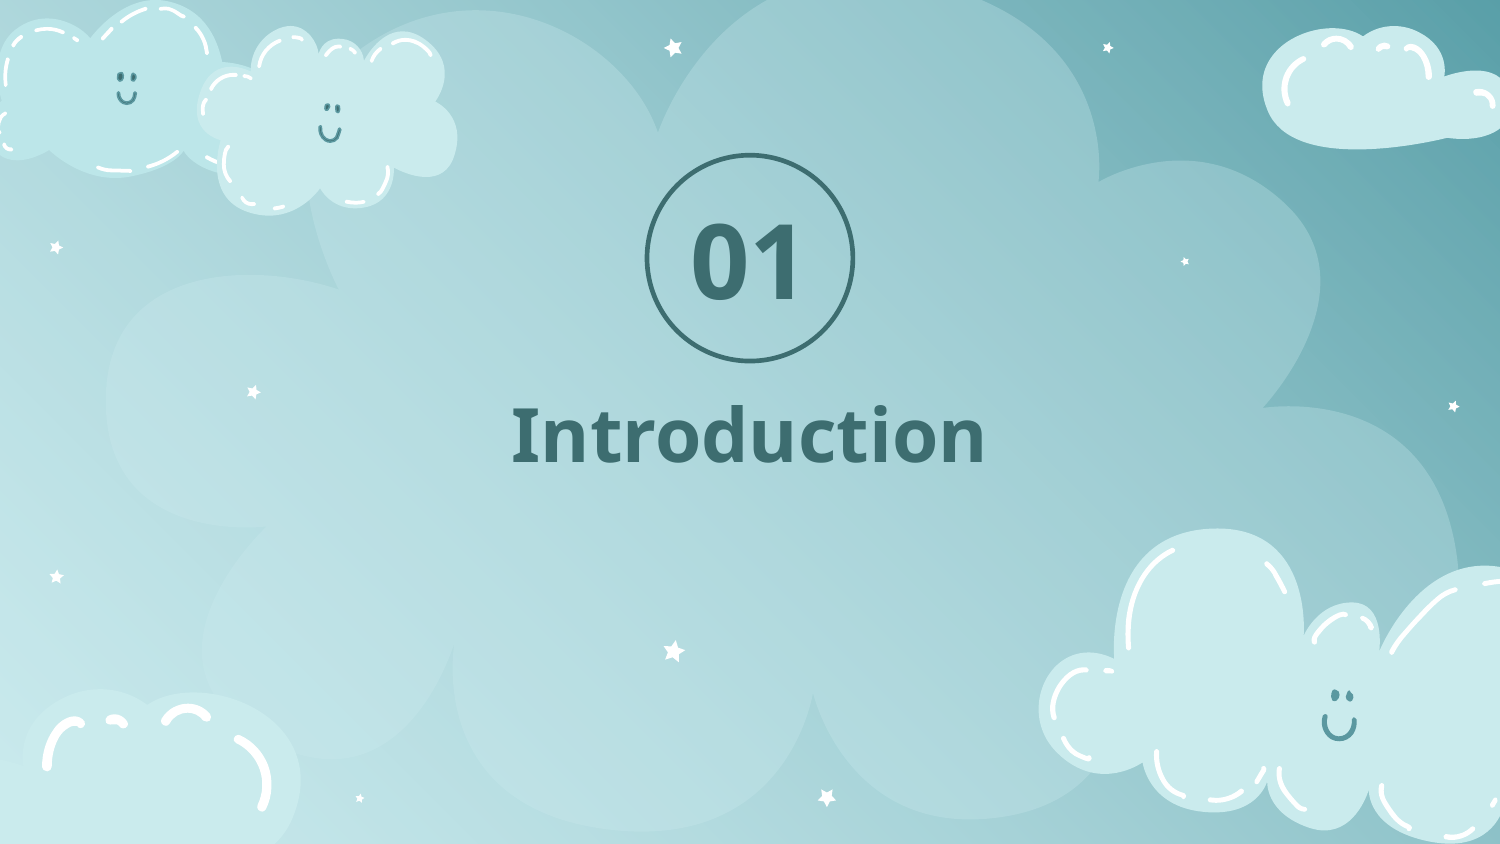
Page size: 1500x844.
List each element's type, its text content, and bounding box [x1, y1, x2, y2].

text_box [647, 203, 663, 314]
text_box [1020, 528, 1500, 844]
text_box [247, 384, 261, 400]
title Introduction [229, 384, 1271, 480]
text_box [837, 203, 853, 314]
text_box [671, 325, 829, 362]
text_box [671, 155, 828, 191]
text_box [663, 640, 686, 663]
text_box [1180, 257, 1189, 266]
title 01 [663, 191, 837, 325]
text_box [185, 25, 468, 216]
